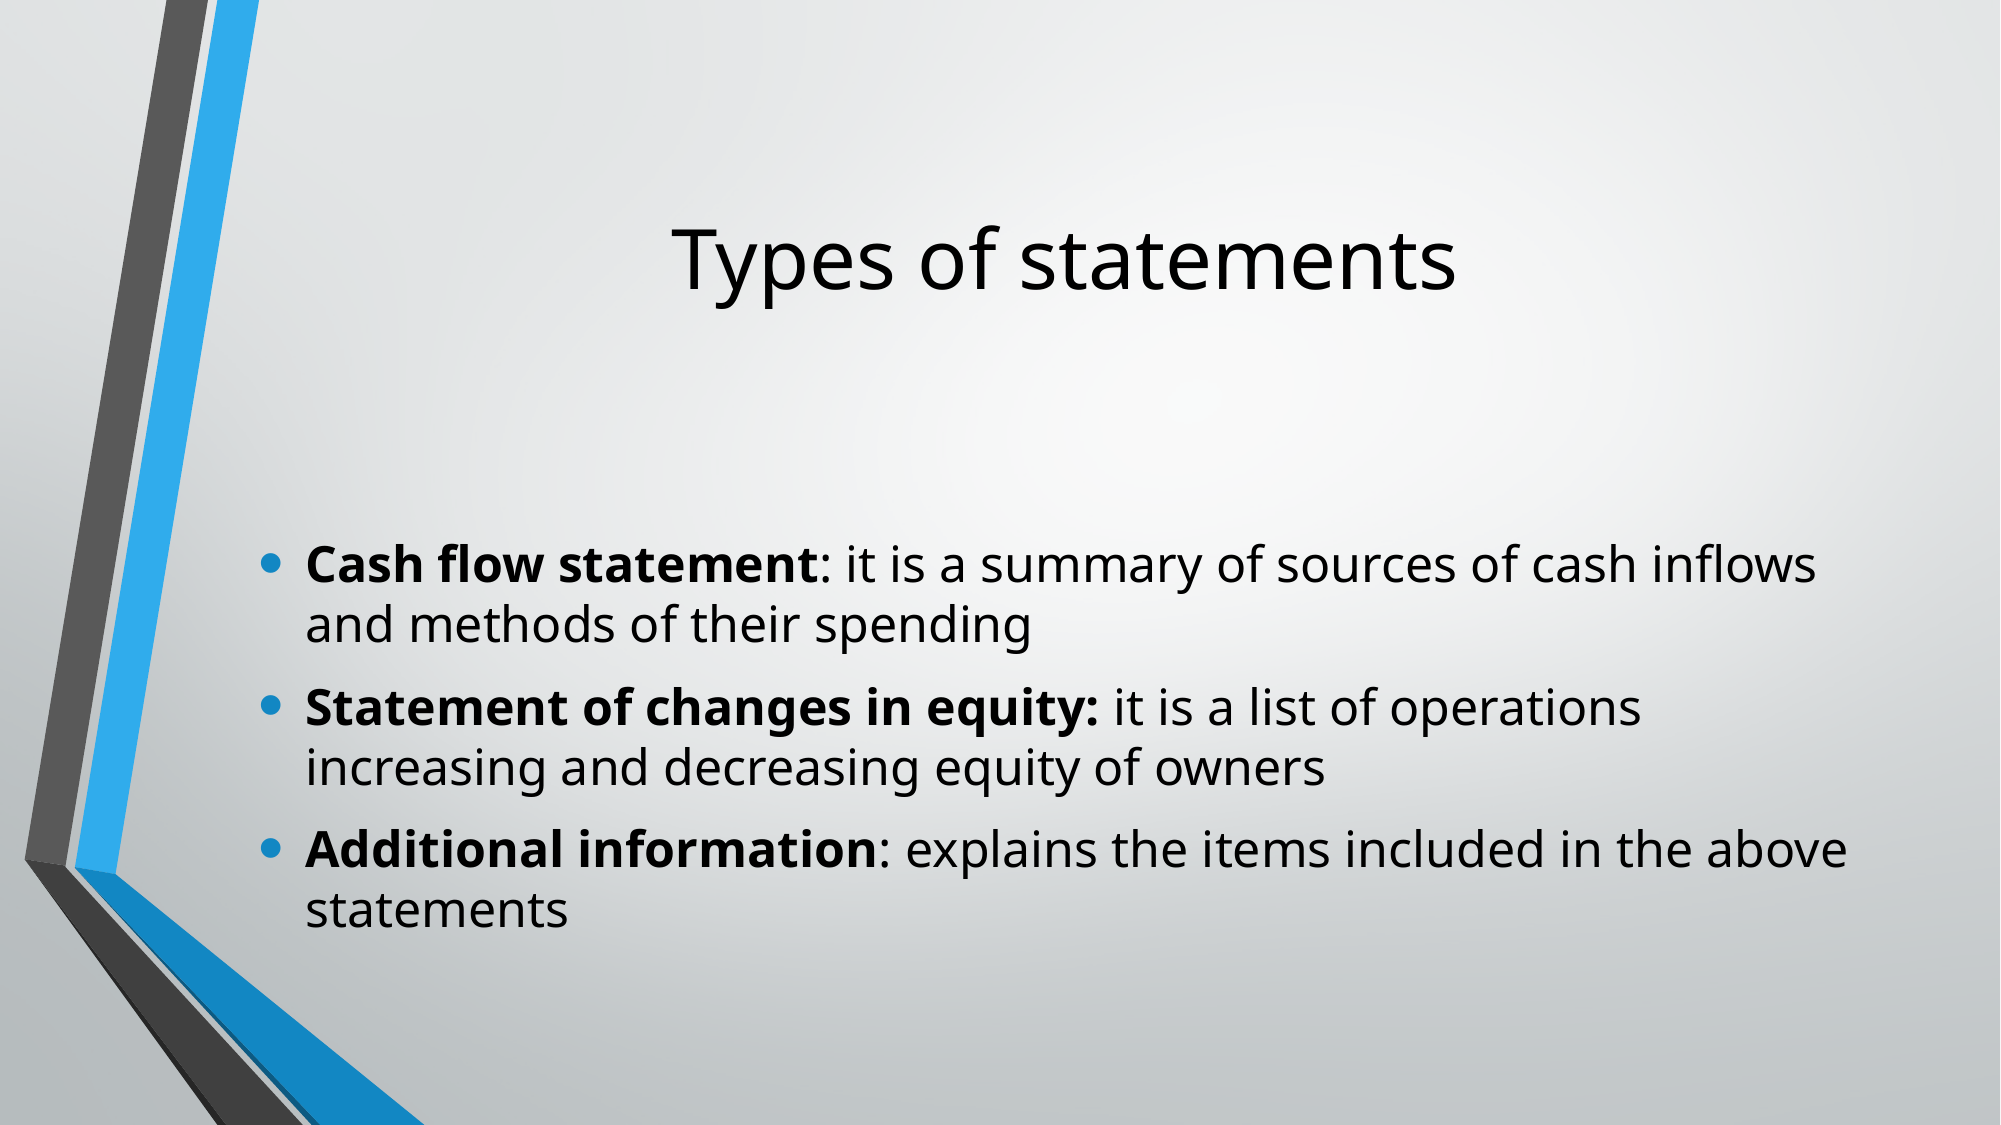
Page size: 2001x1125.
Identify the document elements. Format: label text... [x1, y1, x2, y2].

list Cash flow statement: it is a summary of sources of cash inflows and methods of their spending Statement of changes in equity: it is a list of operations increasing and decreasing equity of owners Additional information: explains the items included in the above statements [243, 437, 1887, 950]
title Types of statements [243, 112, 1887, 400]
